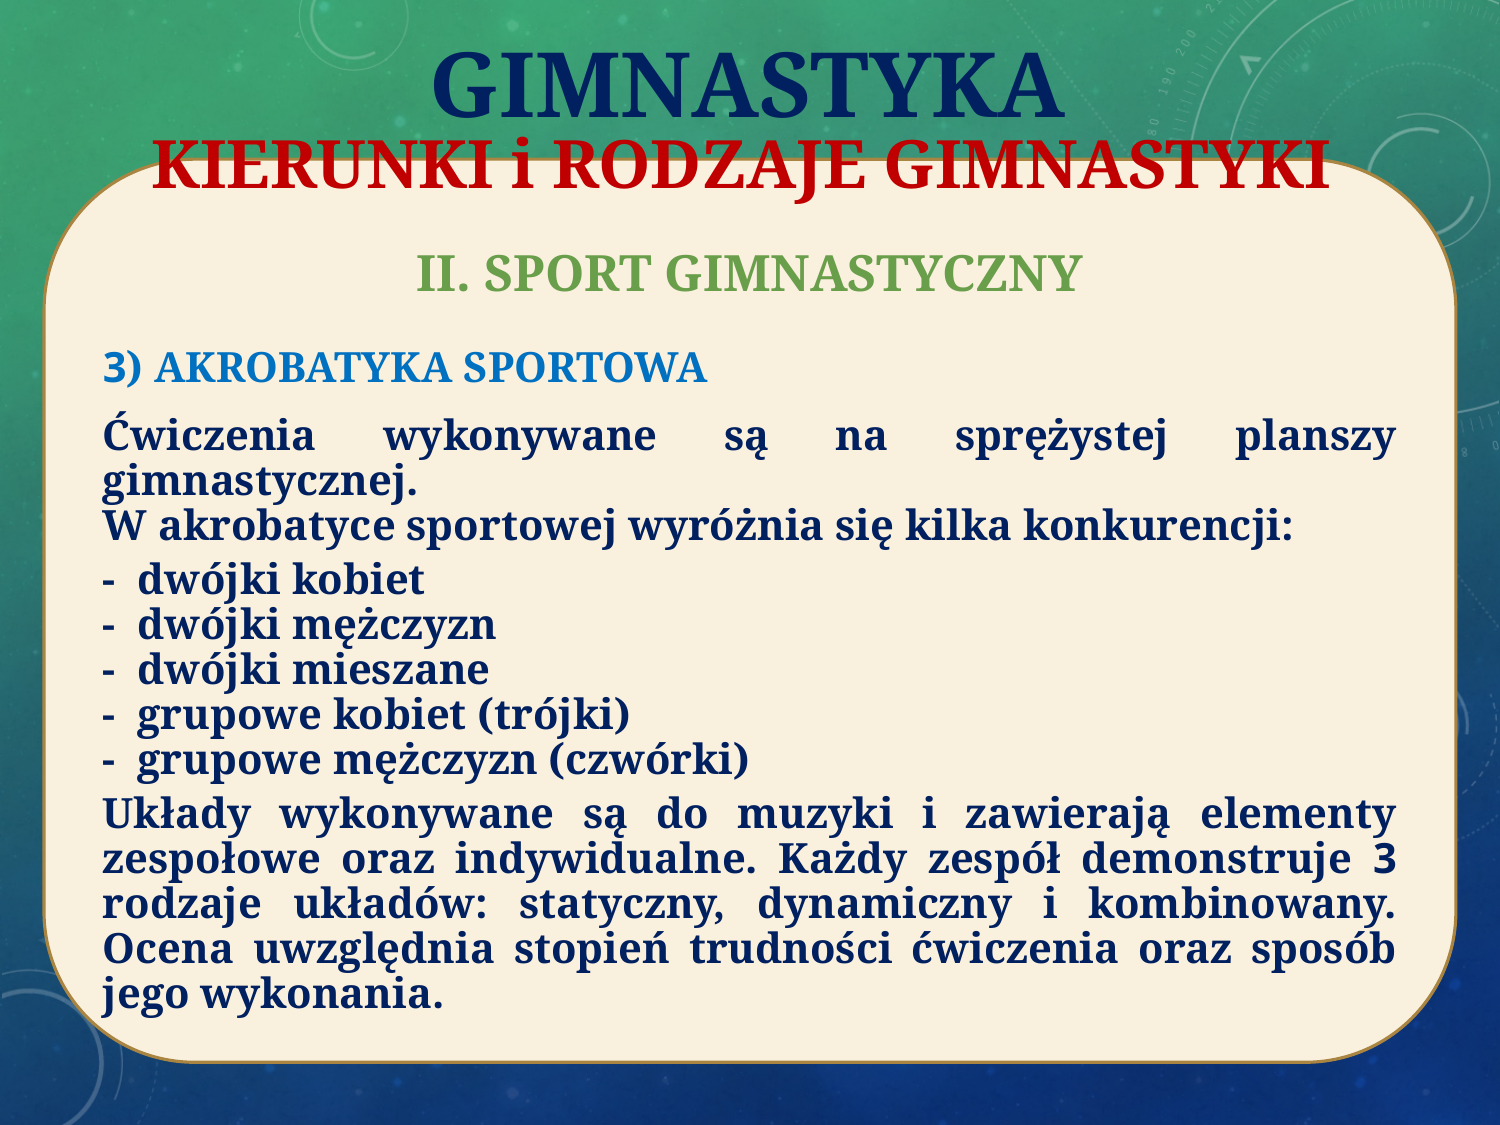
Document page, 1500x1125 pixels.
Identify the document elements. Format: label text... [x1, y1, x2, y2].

title GIMNASTYKA [21, 20, 1474, 144]
picture [0, 0, 1500, 1125]
text_box KIERUNKI i RODZAJE GIMNASTYKI II. SPORT GIMNASTYCZNY 3) AKROBATYKA SPORTOWA Ćwiczenia wykonywane są na sprężystej planszy gimnastycznej. W akrobatyce sportowej wyróżnia się kilka konkurencji: - dwójki kobiet - dwójki mężczyzn - dwójki mieszane - grupowe kobiet (trójki) - grupowe mężczyzn (czwórki) Układy wykonywane są do muzyki i zawierają elementy zespołowe oraz indywidualne. Każdy zespół demonstruje 3 rodzaje układów: statyczny, dynamiczny i kombinowany. Ocena uwzględnia stopień trudności ćwiczenia oraz sposób jego wykonania. [42, 157, 1458, 1064]
